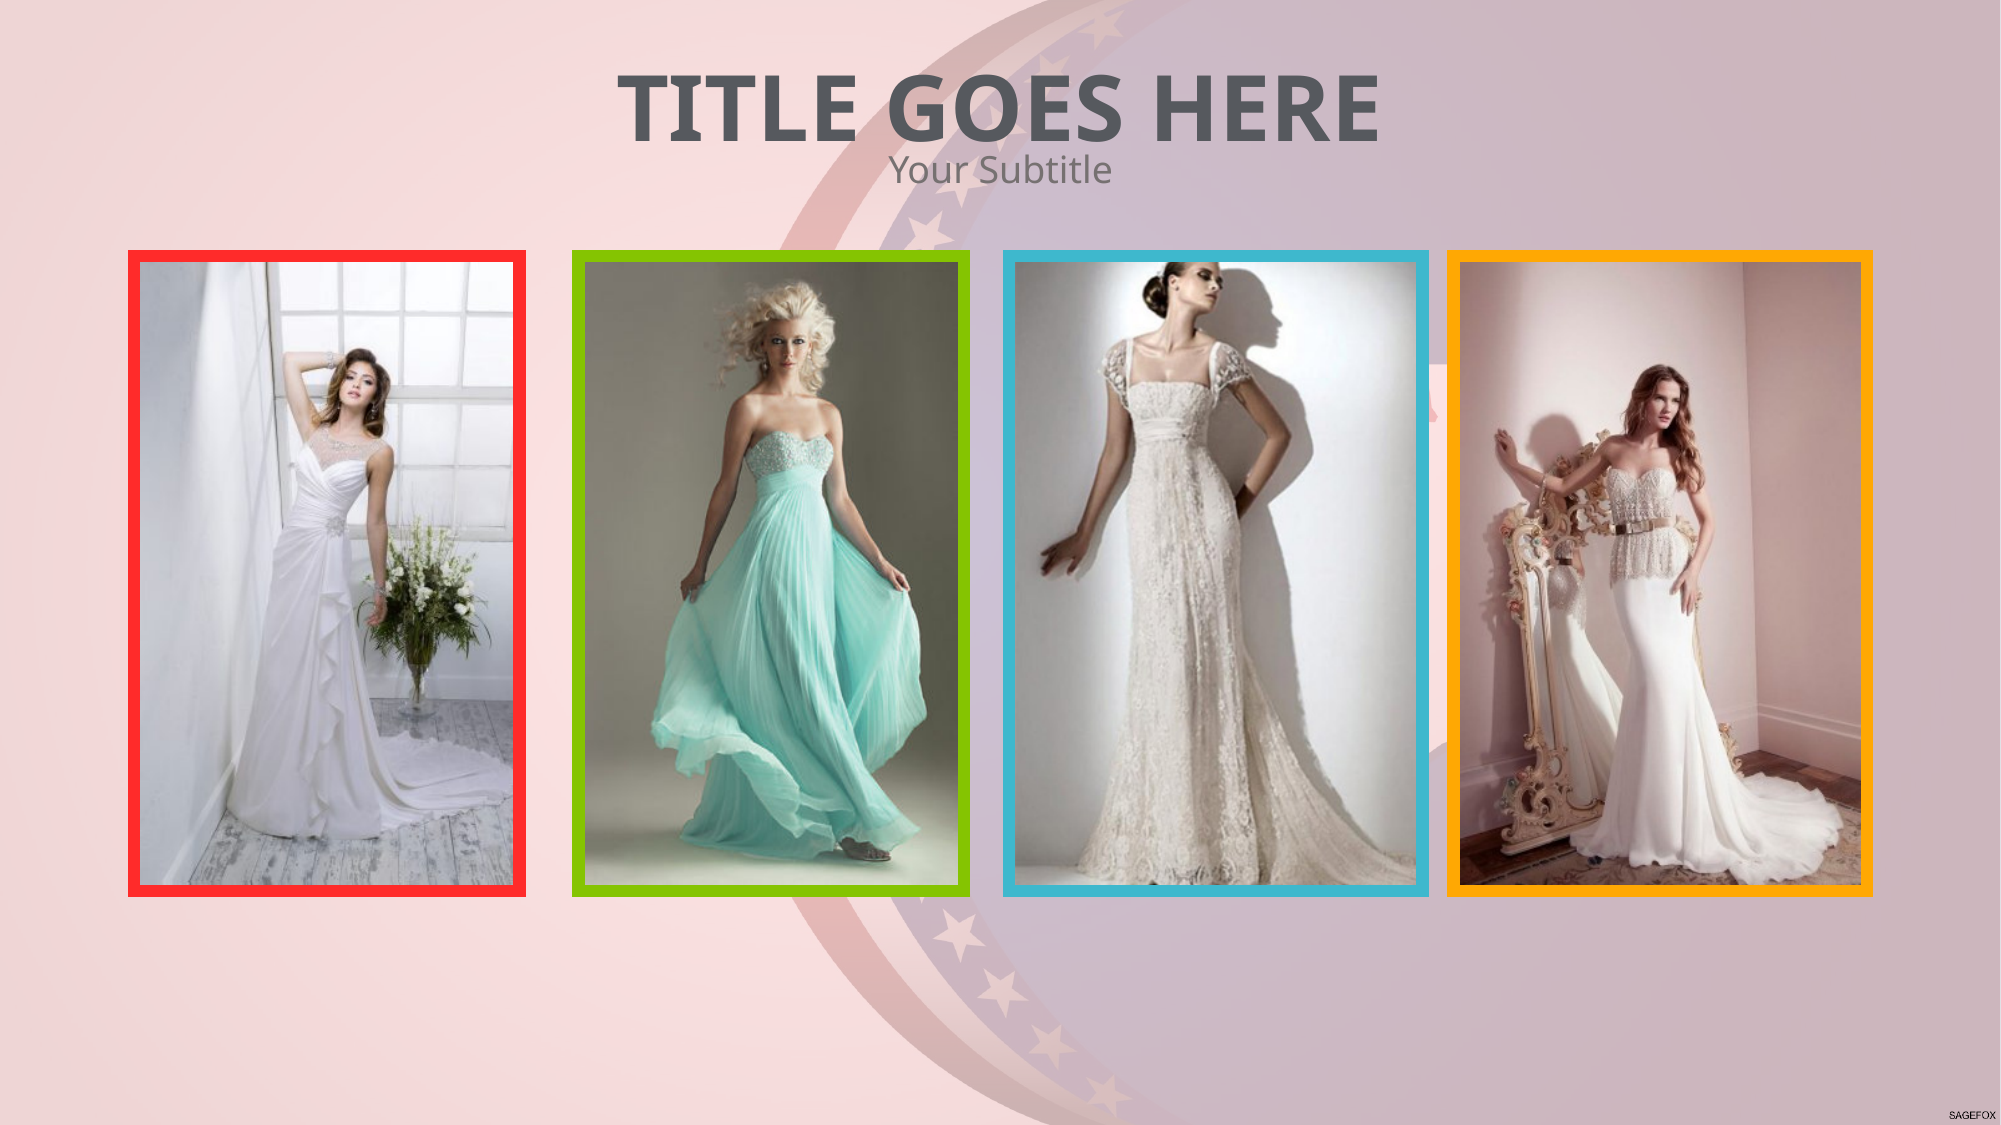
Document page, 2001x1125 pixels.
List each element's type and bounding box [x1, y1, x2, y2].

text_box [548, 42, 1452, 199]
picture [1015, 262, 1417, 885]
picture [1925, 0, 2001, 1125]
picture [1459, 262, 1861, 885]
picture [140, 262, 514, 885]
picture [584, 262, 958, 885]
